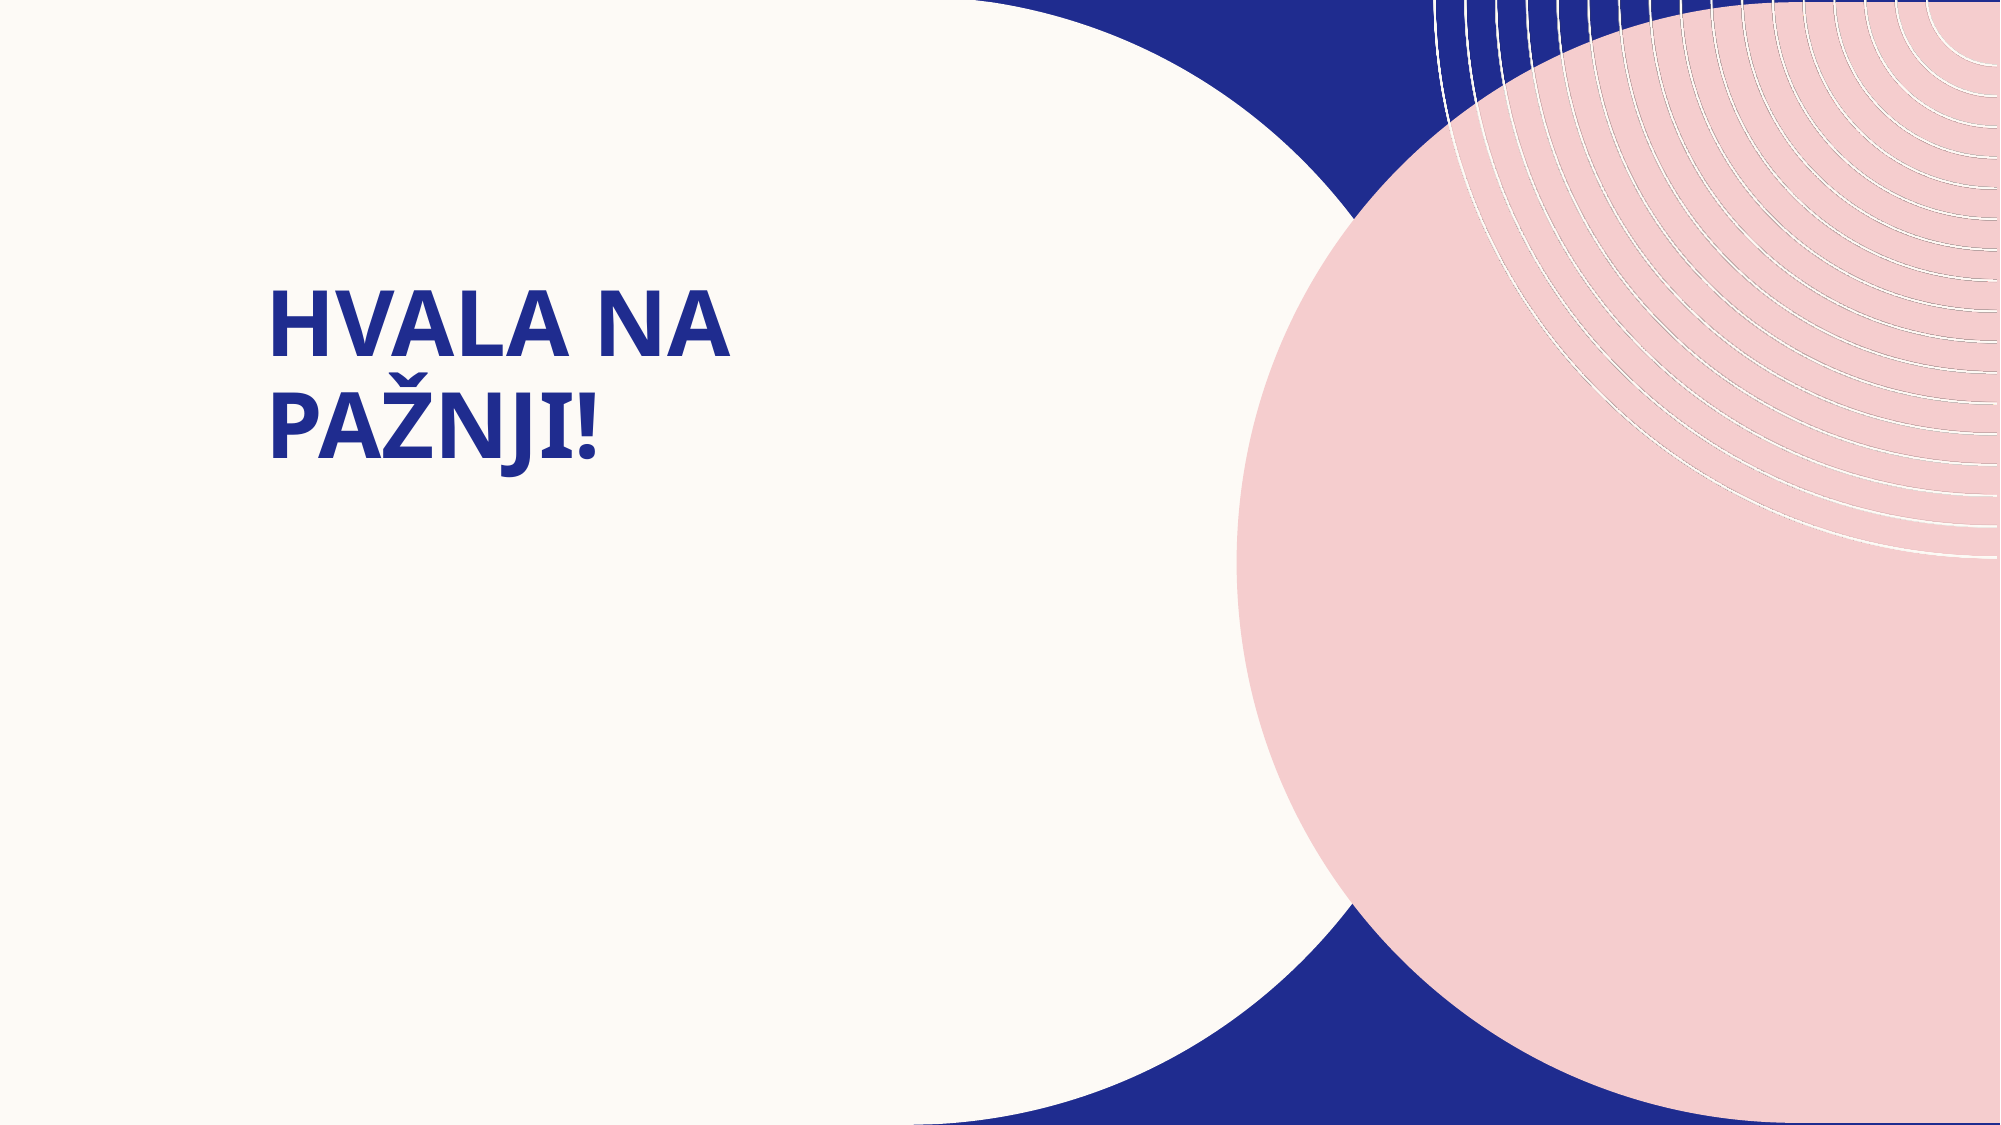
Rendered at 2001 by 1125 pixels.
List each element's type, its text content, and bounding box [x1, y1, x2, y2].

title Hvala na pažnji! [250, 323, 935, 434]
picture [1433, 0, 1997, 559]
